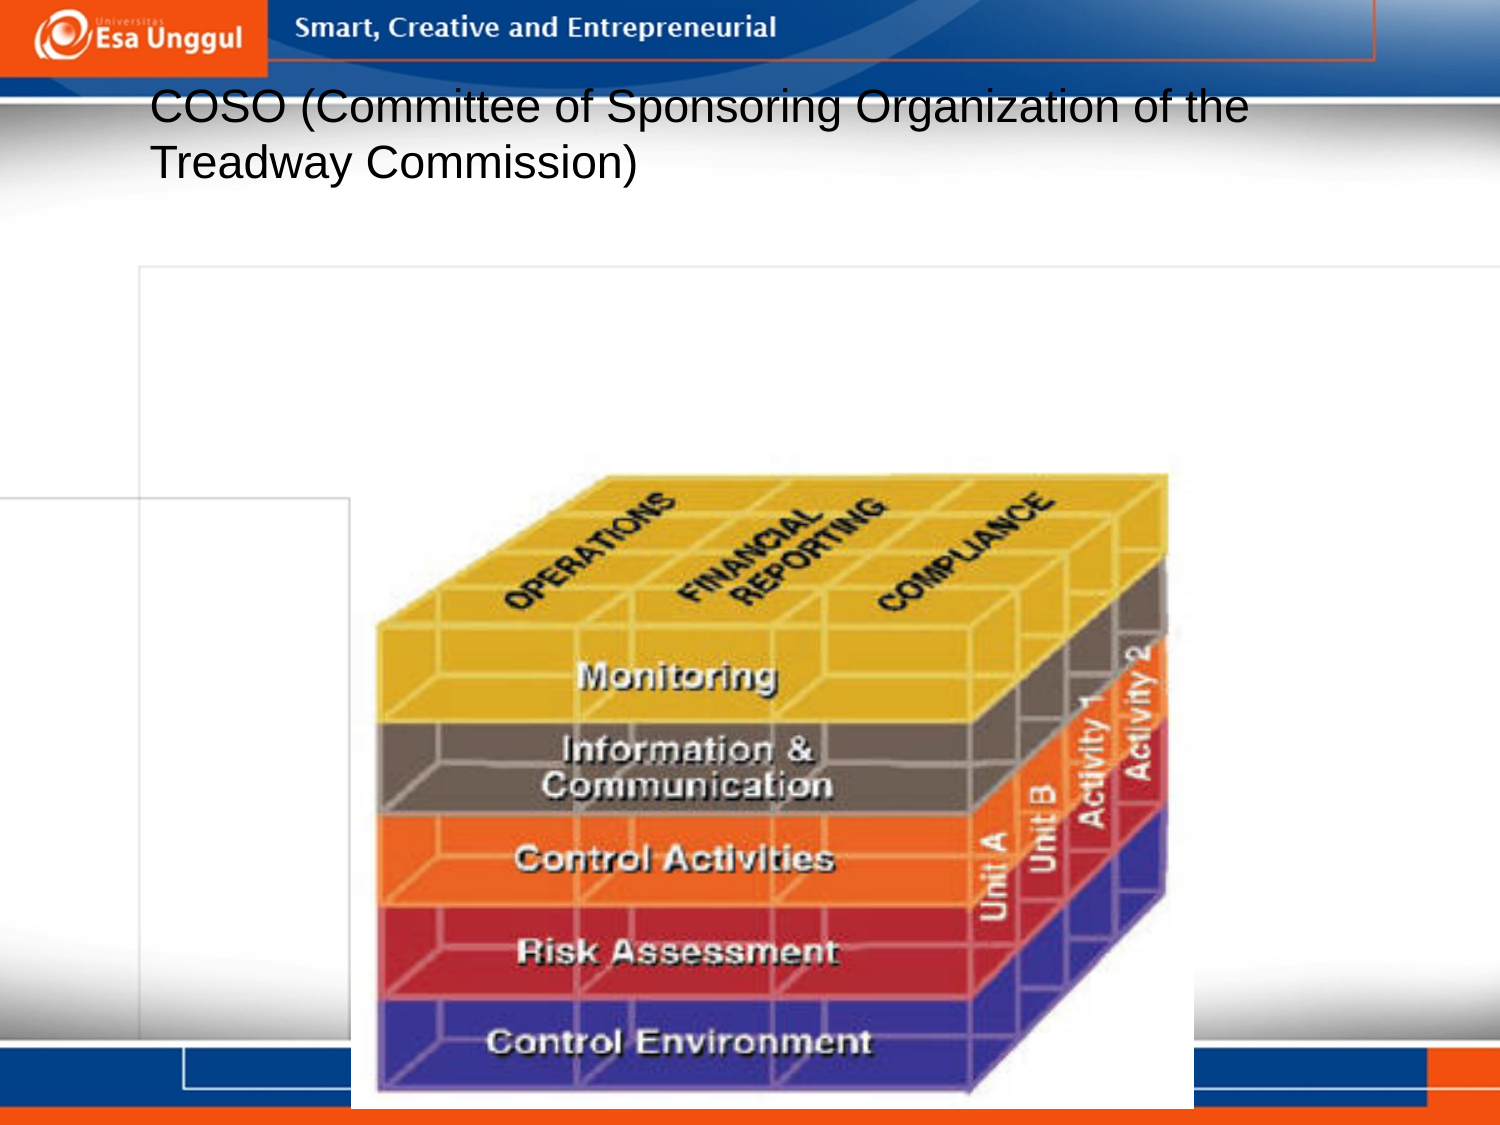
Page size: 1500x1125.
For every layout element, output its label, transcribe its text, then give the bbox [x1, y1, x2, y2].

title COSO (Committee of Sponsoring Organization of the Treadway Commission) [149, 75, 1351, 190]
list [351, 454, 1194, 1110]
picture [0, 0, 1500, 1125]
